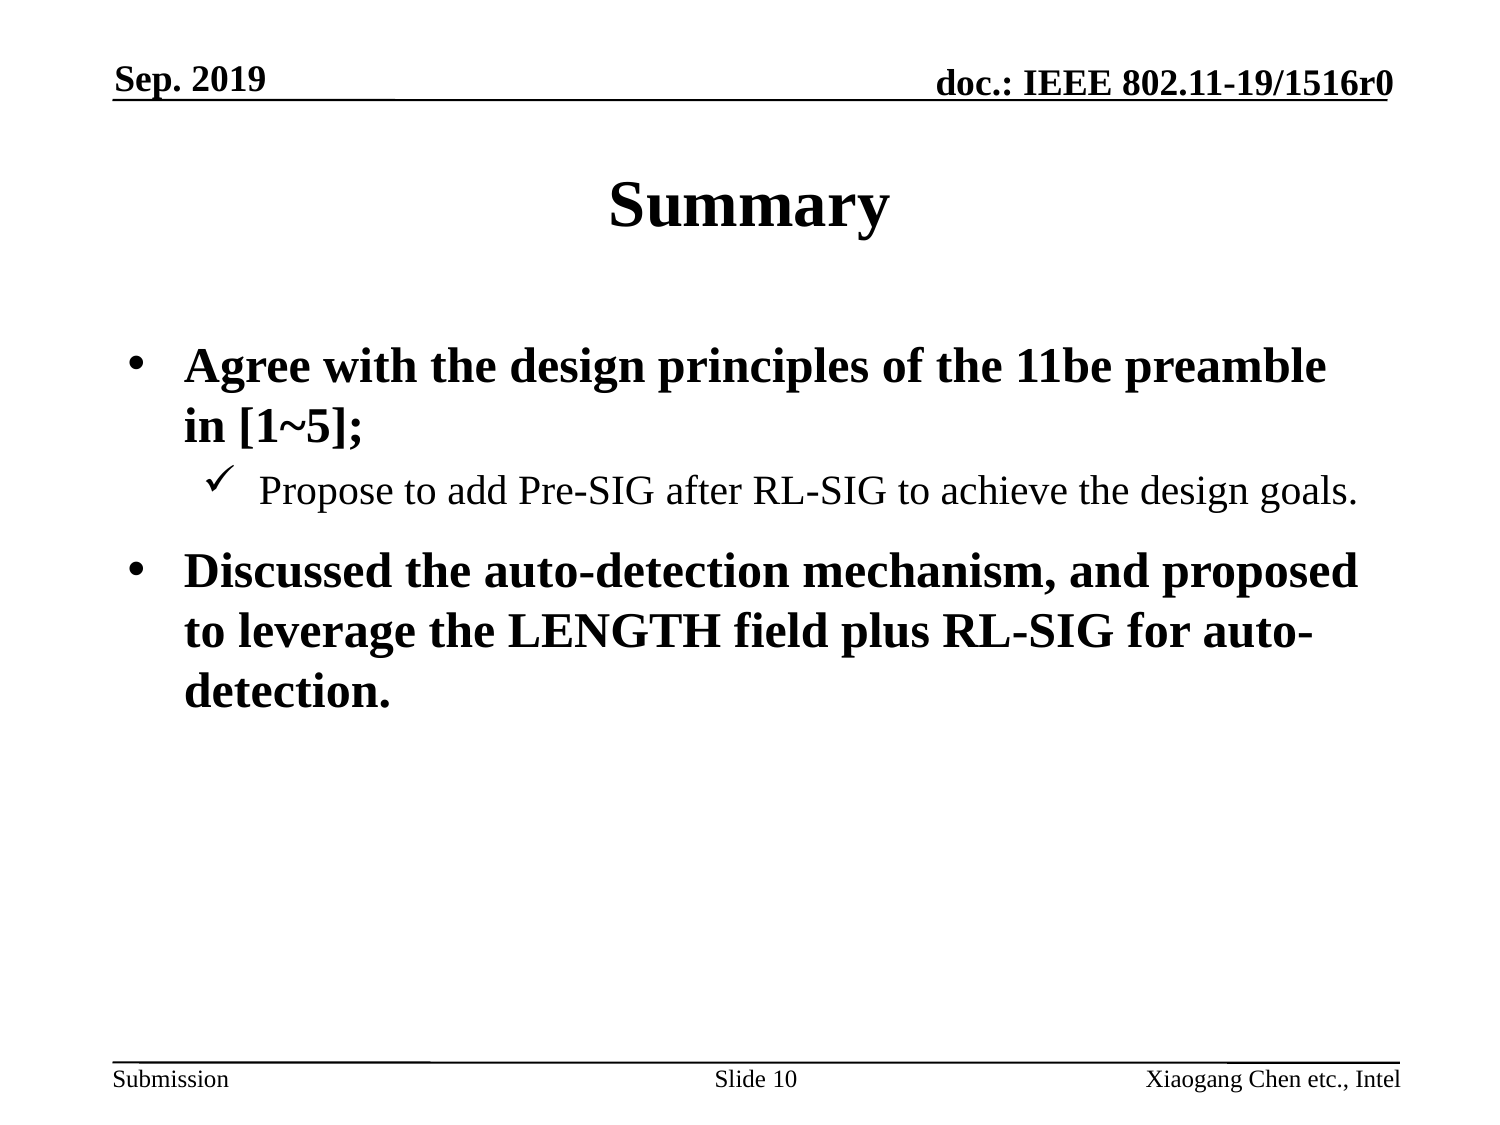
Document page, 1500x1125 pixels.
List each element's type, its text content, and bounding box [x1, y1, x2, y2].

title Summary [112, 112, 1388, 288]
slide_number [114, 54, 423, 100]
list Agree with the design principles of the 11be preamble in [1~5]; Propose to add Pre-SIG after RL-SIG to achieve the design goals. Discussed the auto-detection mechanism, and proposed to leverage the LENGTH field plus RL-SIG for auto-detection. [112, 324, 1388, 1000]
slide_number Slide 10 [712, 1061, 800, 1123]
footer Xiaogang Chen etc., Intel [878, 1061, 1402, 1093]
